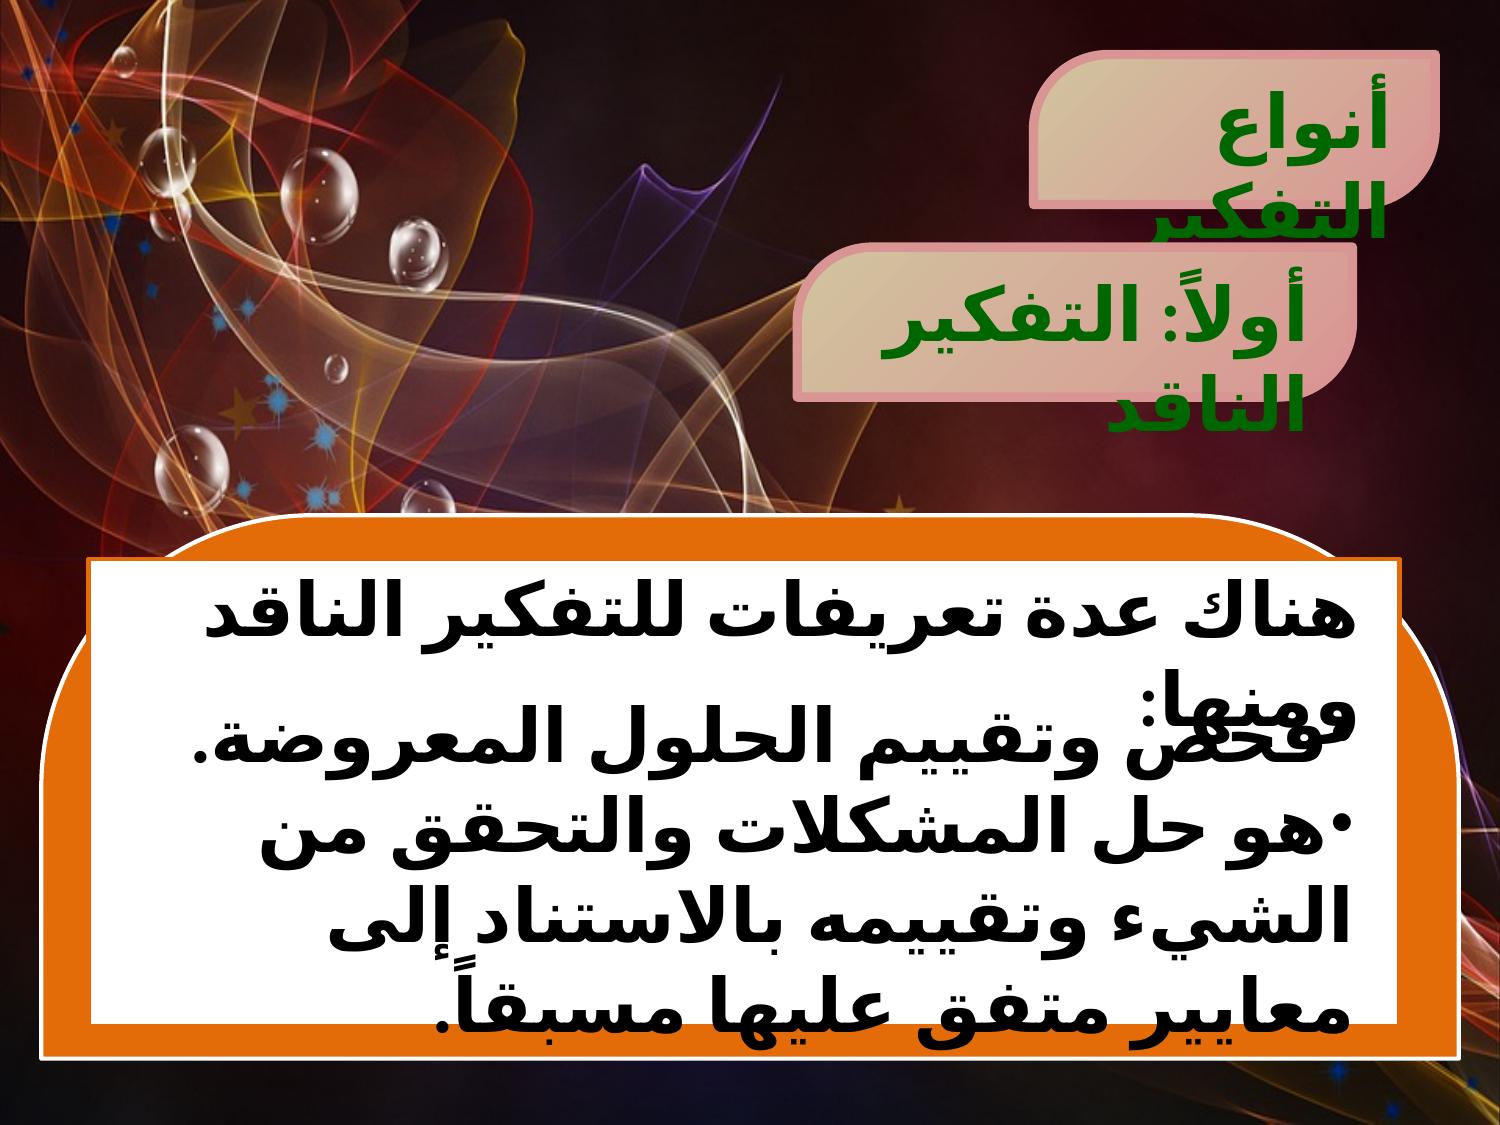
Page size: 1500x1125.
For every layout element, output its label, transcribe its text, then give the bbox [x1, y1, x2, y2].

text_box [1033, 54, 1436, 205]
picture [0, 0, 1500, 1125]
text_box أولاً: التفكير الناقد [750, 258, 1325, 365]
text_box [41, 514, 1459, 1059]
text_box [797, 247, 1353, 398]
text_box أنواع التفكير [1067, 66, 1407, 173]
